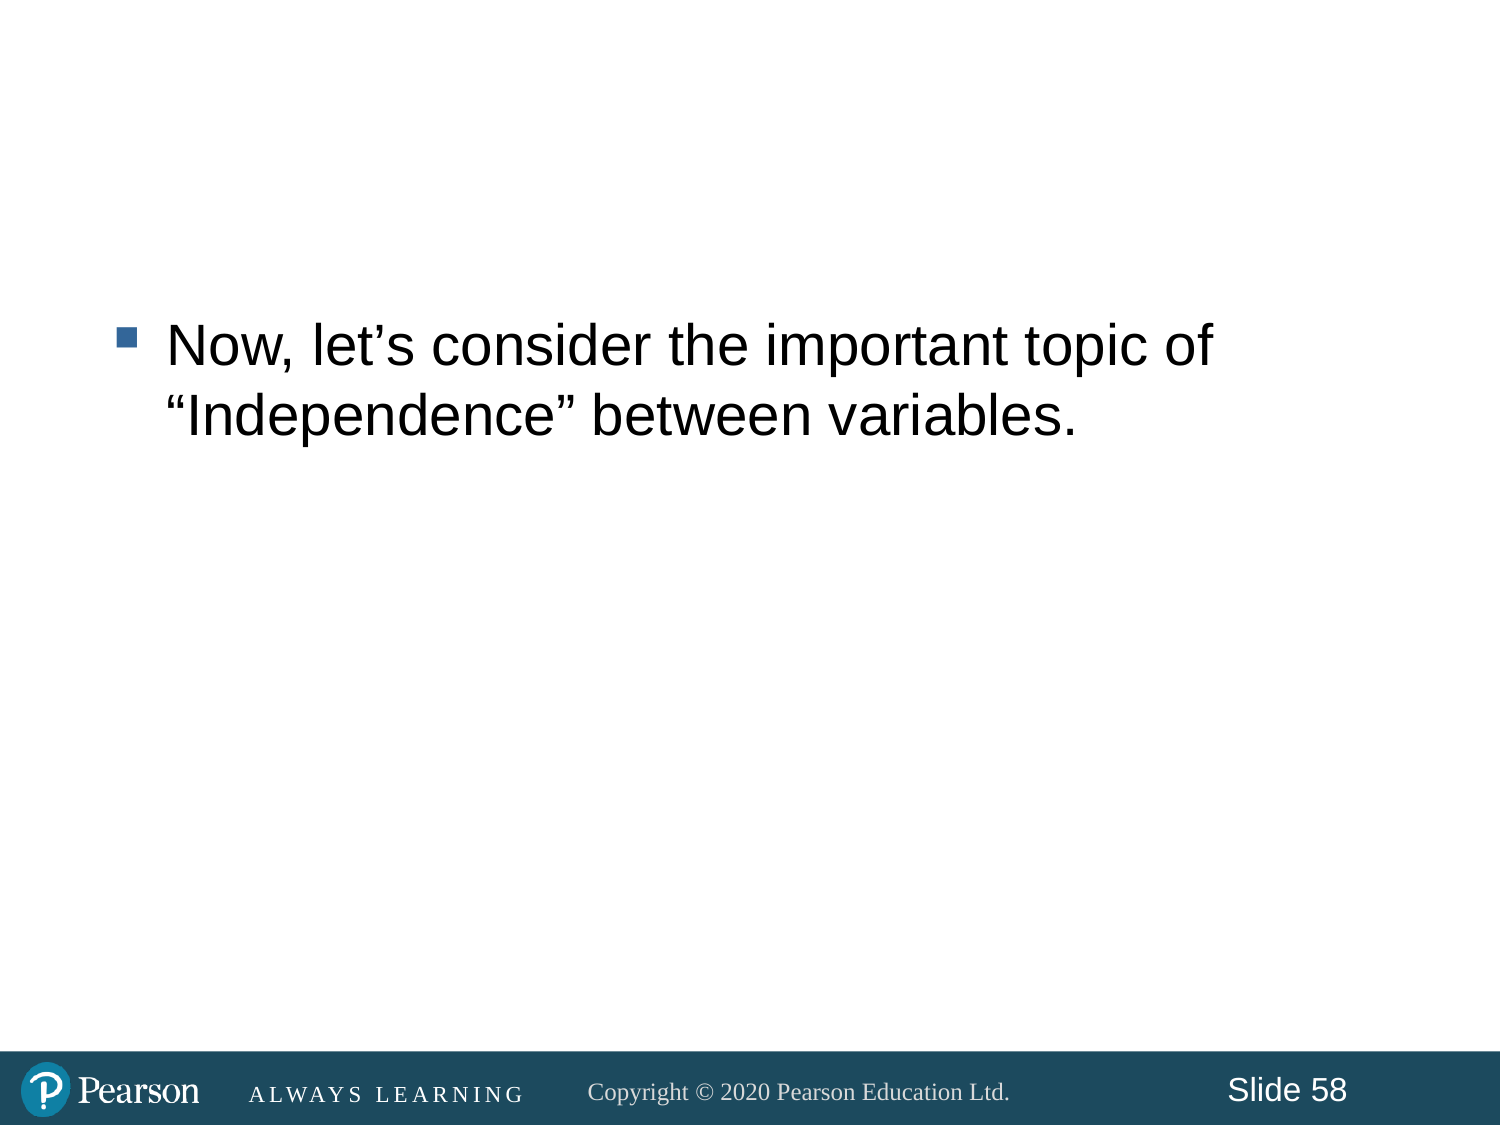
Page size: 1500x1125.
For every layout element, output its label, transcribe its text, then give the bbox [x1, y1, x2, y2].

picture [21, 1062, 199, 1117]
list Now, let’s consider the important topic of “Independence” between variables. [99, 299, 1425, 1044]
